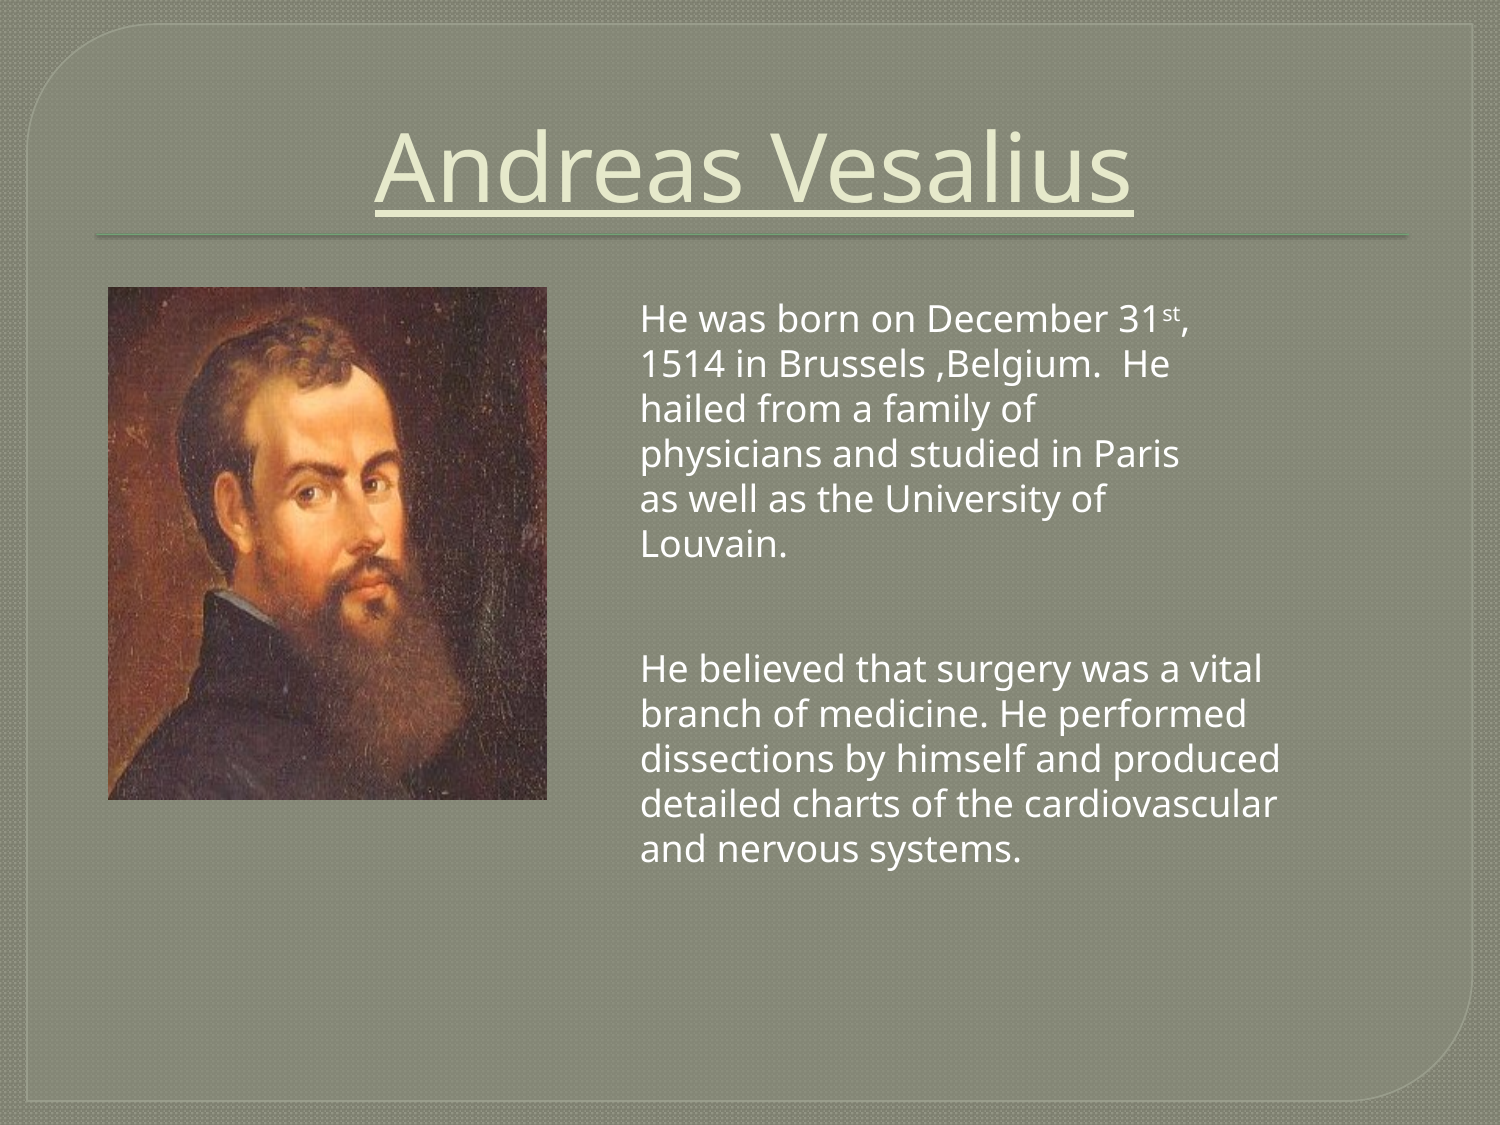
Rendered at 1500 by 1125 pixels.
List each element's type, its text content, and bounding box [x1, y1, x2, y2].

text_box He believed that surgery was a vital branch of medicine. He performed dissections by himself and produced detailed charts of the cardiovascular and nervous systems. [624, 637, 1350, 878]
title Andreas Vesalius [75, 41, 1425, 230]
text_box He was born on December 31st, 1514 in Brussels ,Belgium. He hailed from a family of physicians and studied in Paris as well as the University of Louvain. [624, 287, 1225, 573]
picture [108, 287, 547, 801]
